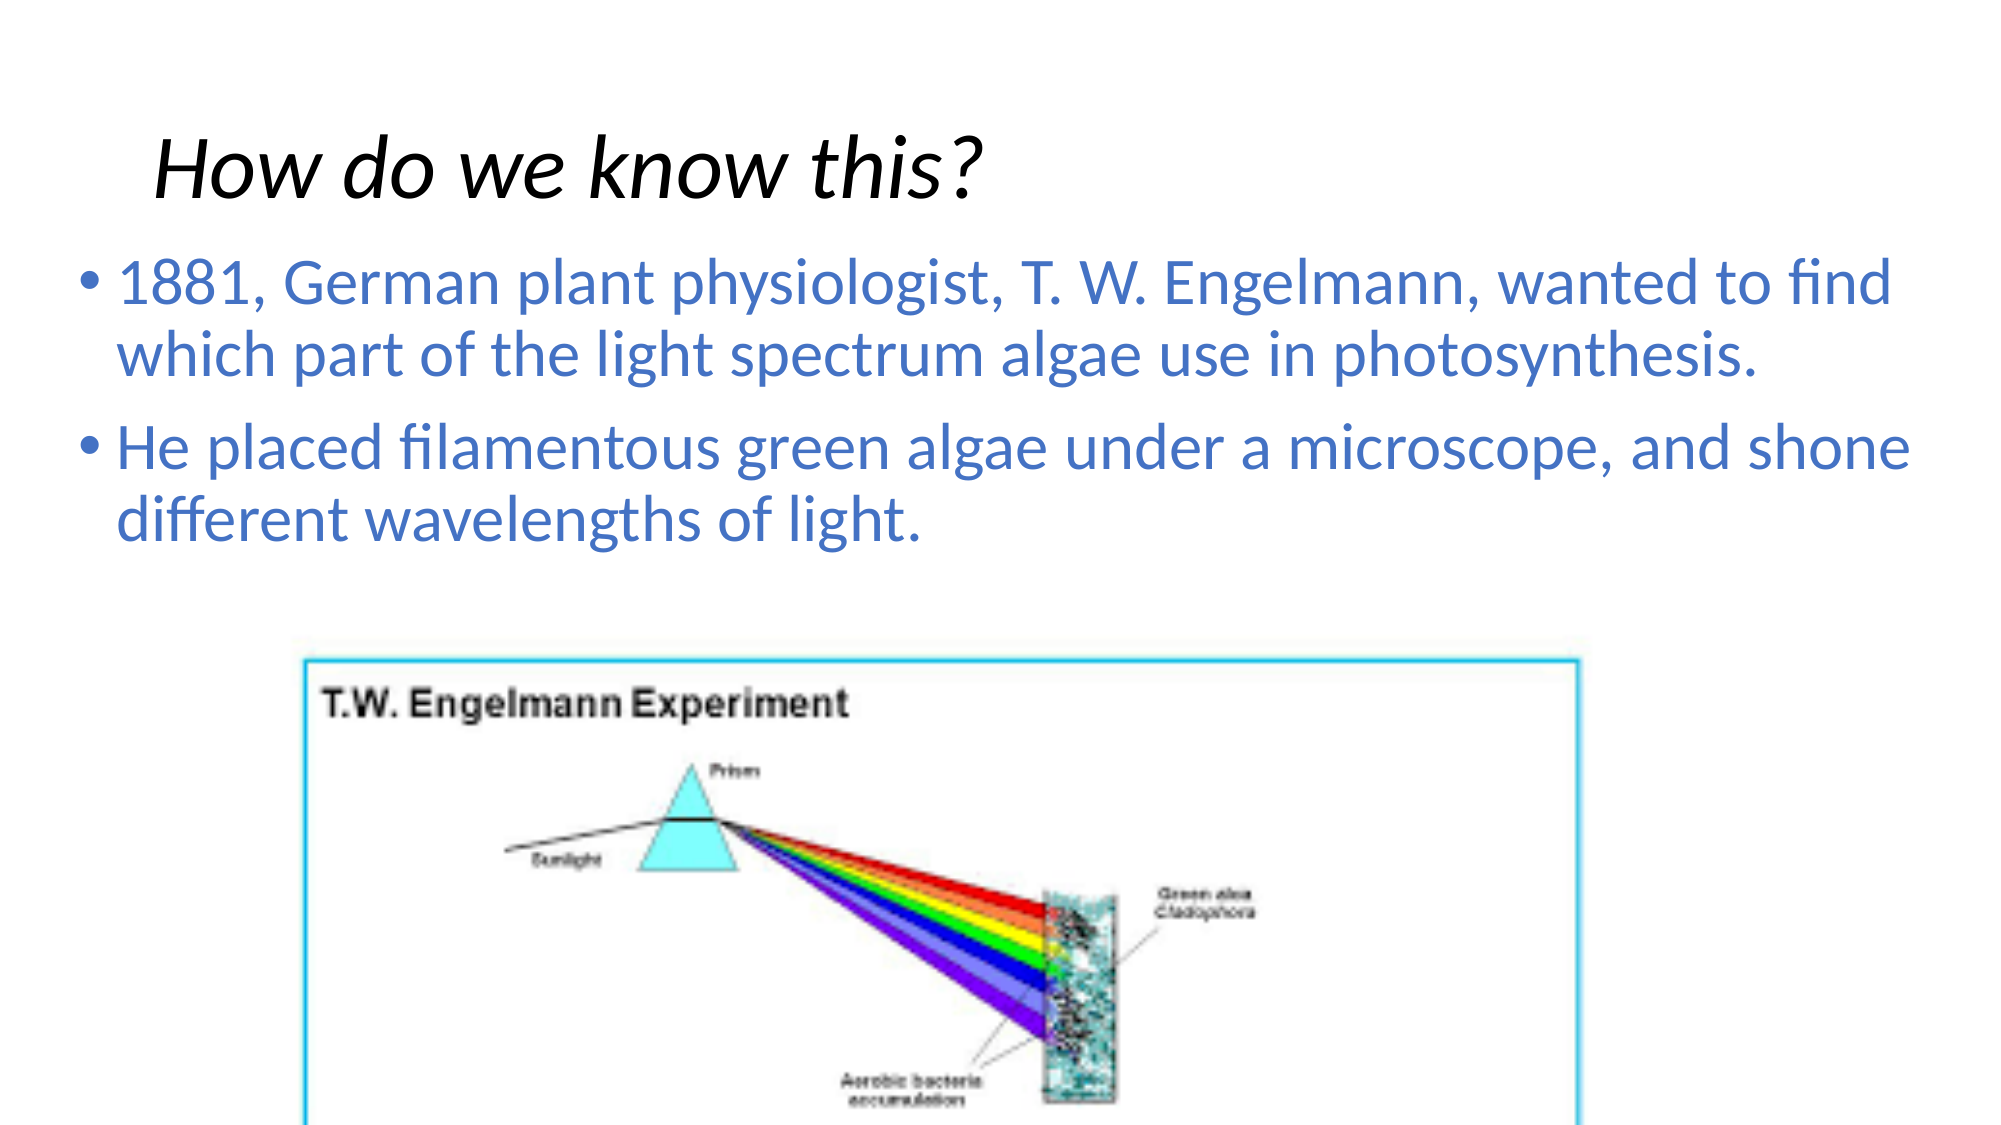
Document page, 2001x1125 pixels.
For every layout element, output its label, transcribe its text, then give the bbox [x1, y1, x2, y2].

title How do we know this? [137, 59, 1863, 239]
picture [247, 614, 1662, 1125]
list 1881, German plant physiologist, T. W. Engelmann, wanted to find which part of the light spectrum algae use in photosynthesis. He placed filamentous green algae under a microscope, and shone different wavelengths of light. [64, 239, 1936, 1066]
